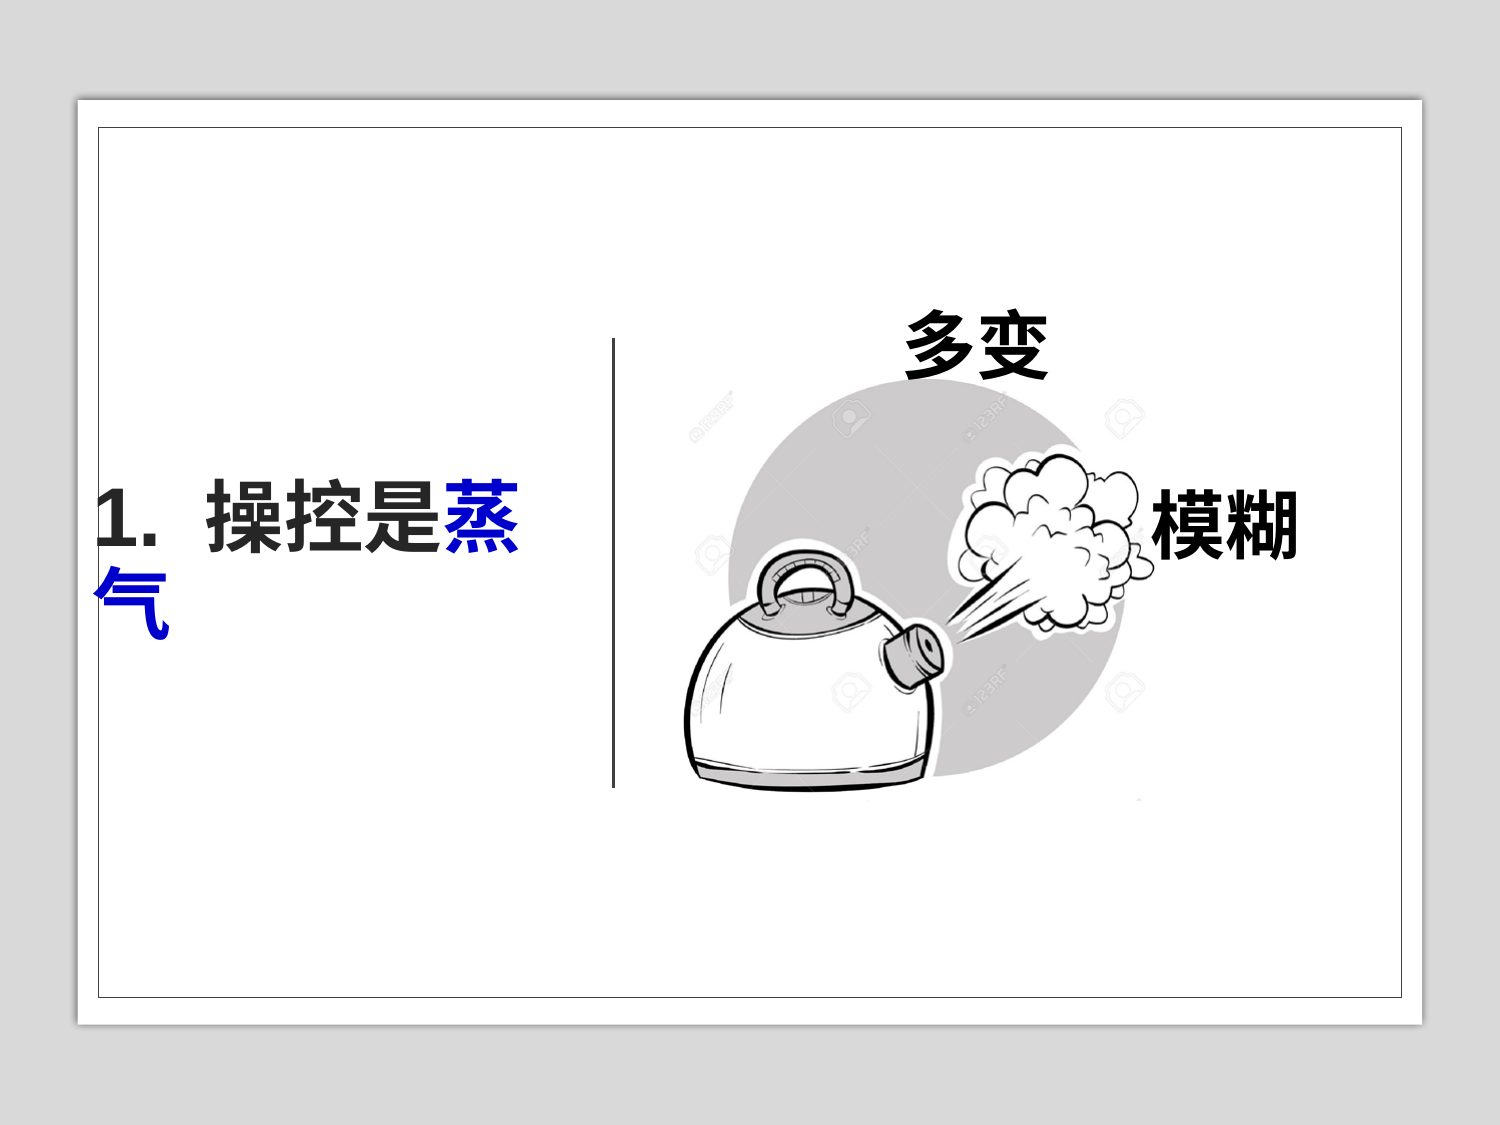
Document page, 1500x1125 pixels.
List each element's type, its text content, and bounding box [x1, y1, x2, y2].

picture [674, 379, 1159, 801]
text_box [0, 0, 1500, 1125]
title 1. 操控是蒸气 [77, 233, 613, 892]
text_box [98, 127, 1402, 998]
text_box 模糊 [1165, 470, 1402, 576]
text_box [77, 100, 1423, 1025]
text_box 多变 [886, 291, 1353, 397]
